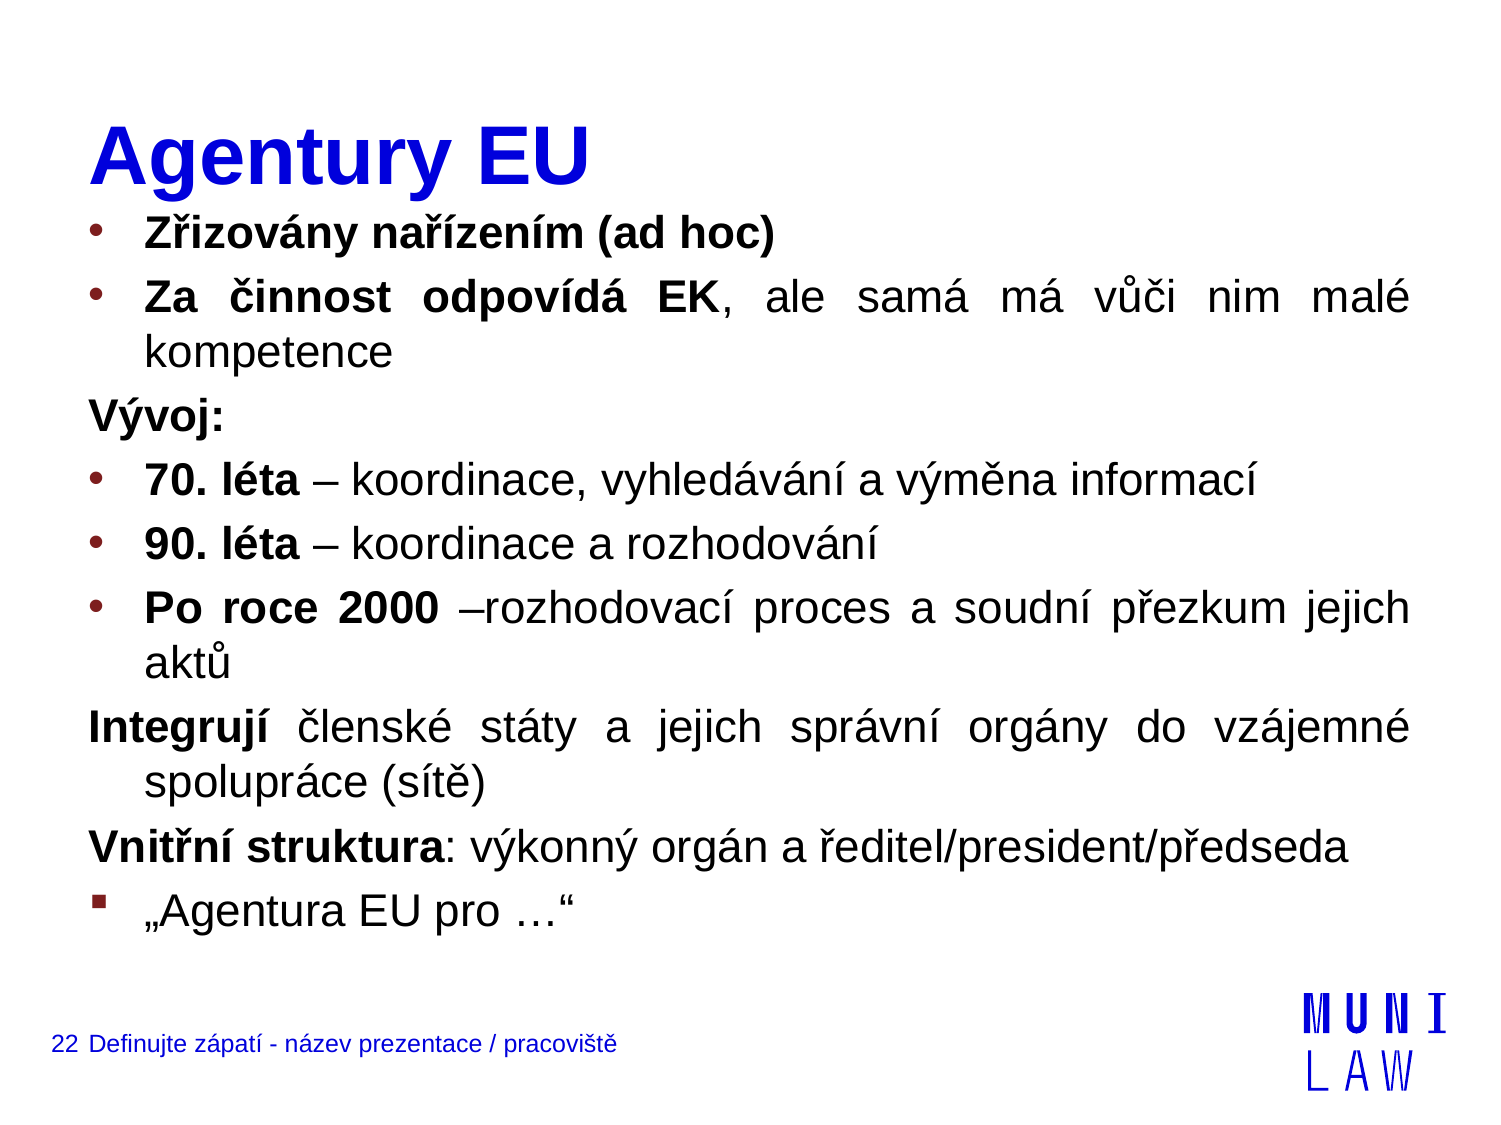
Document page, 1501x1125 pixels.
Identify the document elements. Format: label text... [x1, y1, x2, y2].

title Agentury EU [88, 118, 1412, 193]
slide_number 22 [50, 1021, 82, 1063]
footer Definujte zápatí - název prezentace / pracoviště [88, 1021, 1064, 1063]
list Zřizovány nařízením (ad hoc) Za činnost odpovídá EK, ale samá má vůči nim malé kompetence Vývoj: 70. léta – koordinace, vyhledávání a výměna informací 90. léta – koordinace a rozhodování Po roce 2000 –rozhodovací proces a soudní přezkum jejich aktů Integrují členské státy a jejich správní orgány do vzájemné spolupráce (sítě) Vnitřní struktura: výkonný orgán a ředitel/president/předseda „Agentura EU pro …“ [88, 202, 1412, 957]
